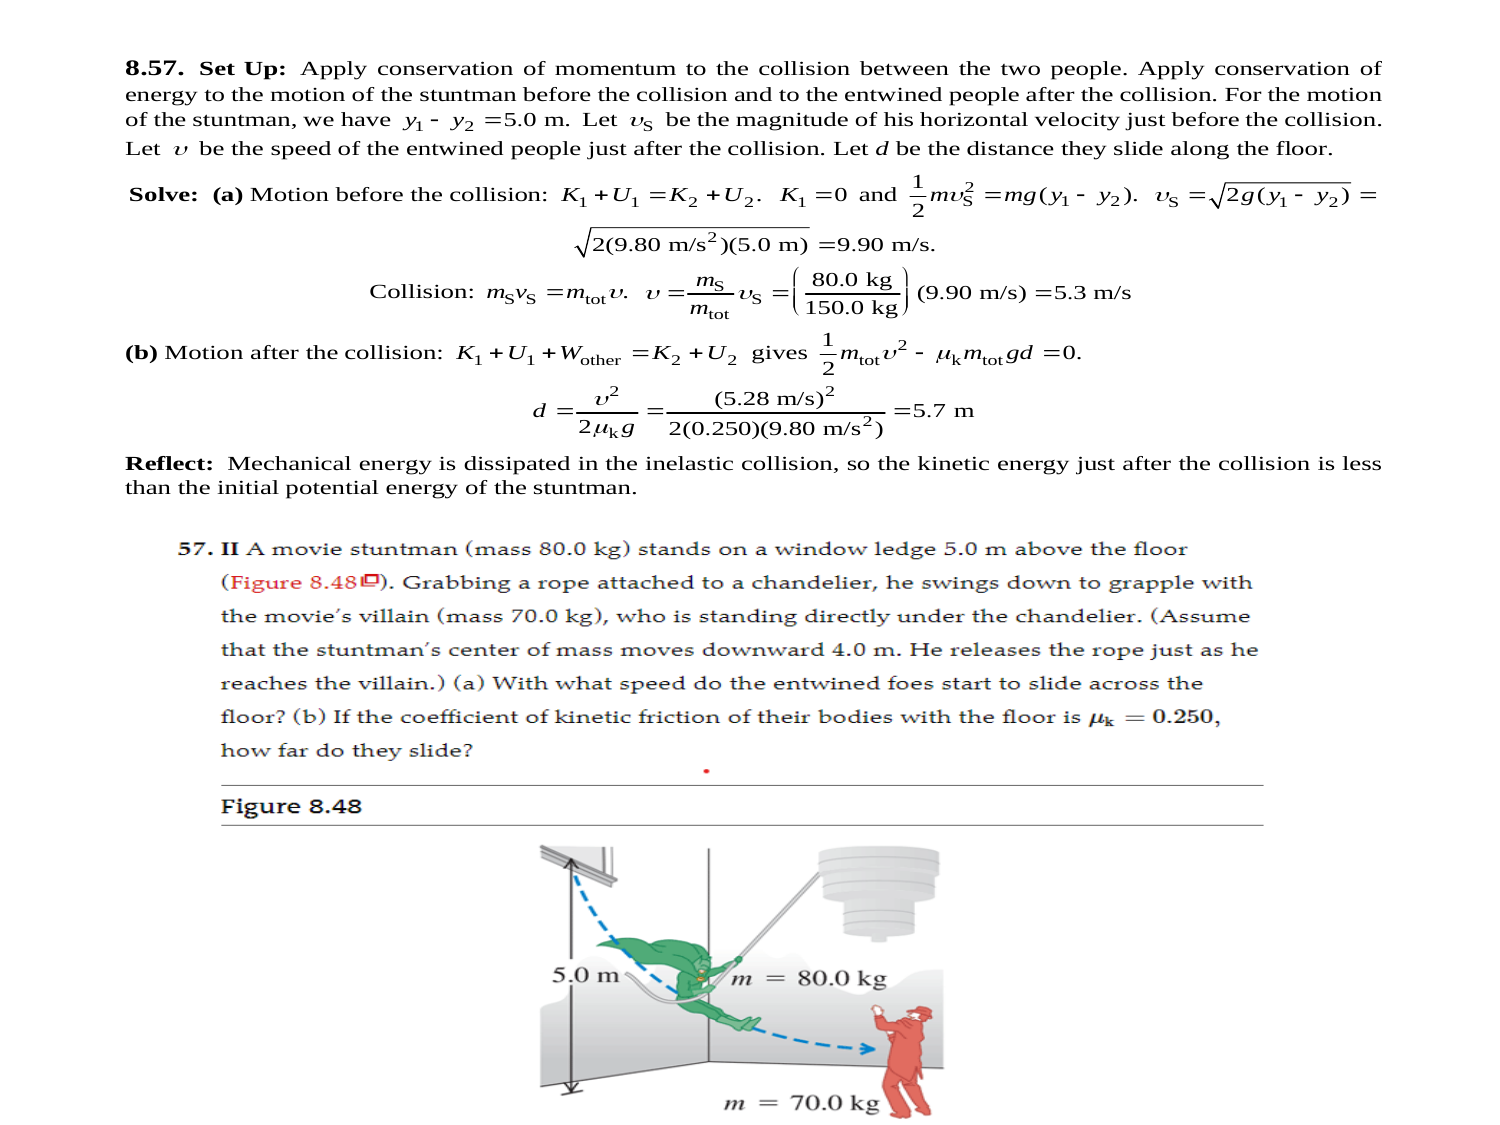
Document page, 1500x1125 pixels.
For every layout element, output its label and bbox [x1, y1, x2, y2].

picture [108, 29, 1383, 1125]
